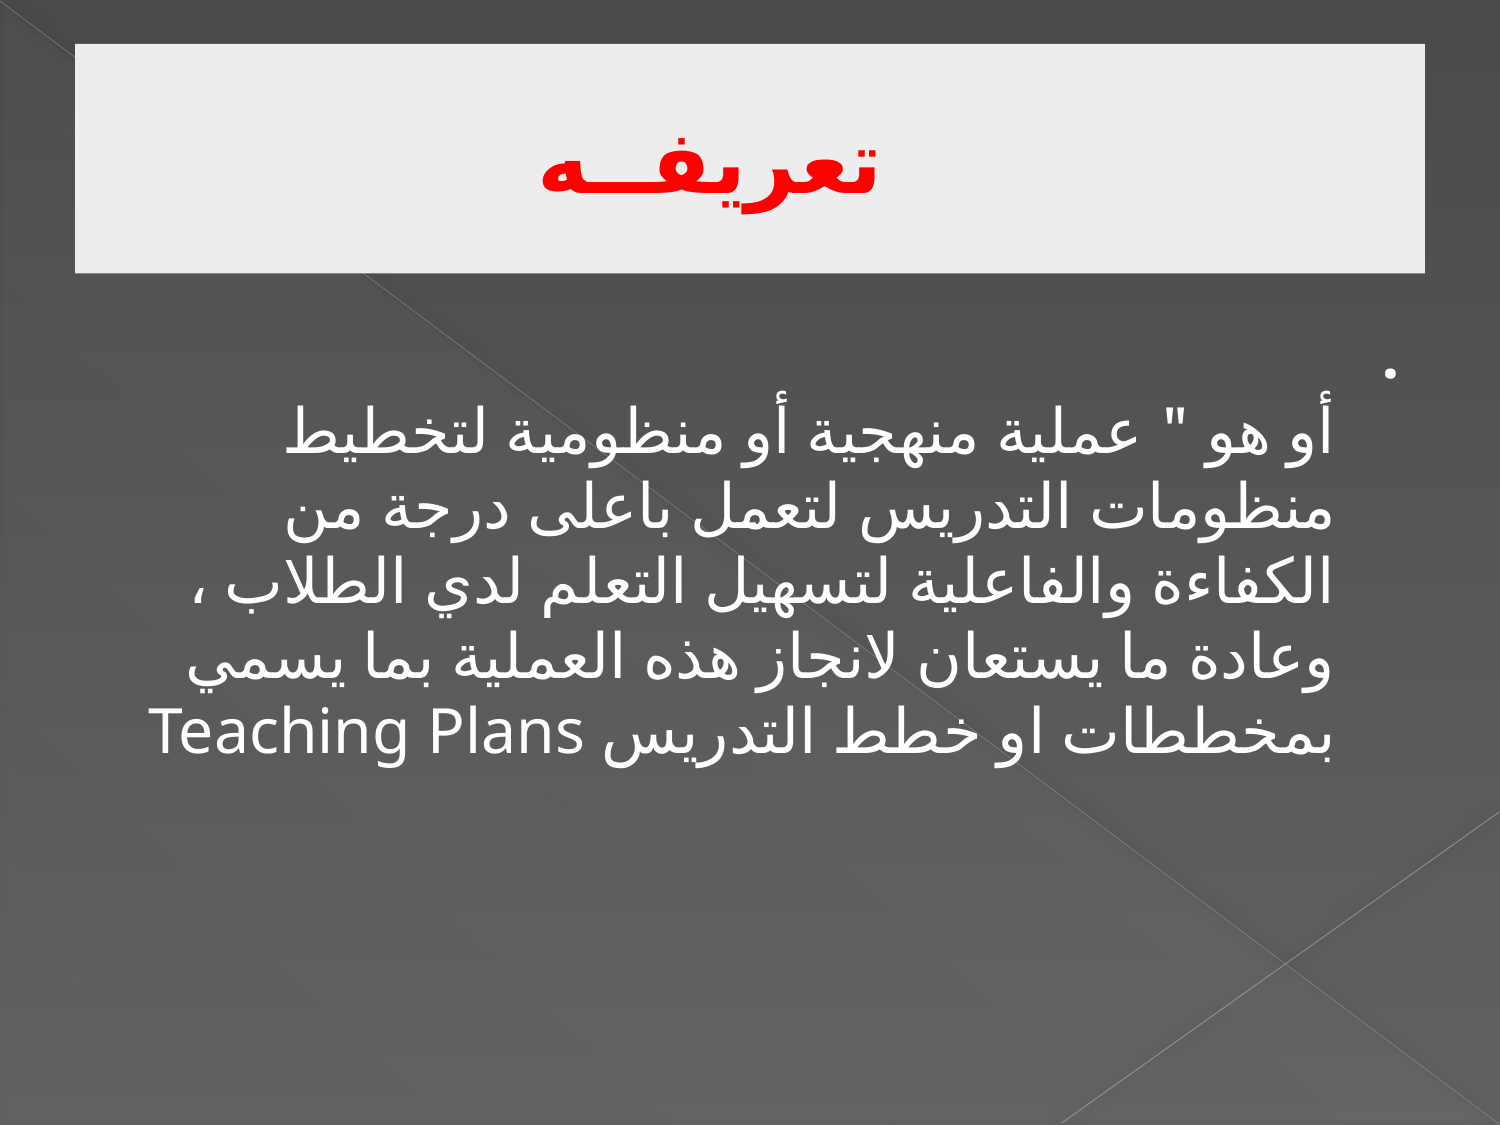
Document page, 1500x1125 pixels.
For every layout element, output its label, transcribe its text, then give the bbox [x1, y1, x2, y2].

list . أو هو " عملية منهجية أو منظومية لتخطيط منظومات التدريس لتعمل باعلى درجة من الكفاءة والفاعلية لتسهيل التعلم لدي الطلاب ، وعادة ما يستعان لانجاز هذه العملية بما يسمي بمخططات او خطط التدريس Teaching Plans [75, 308, 1425, 1059]
title تعريفــه [75, 43, 1425, 274]
